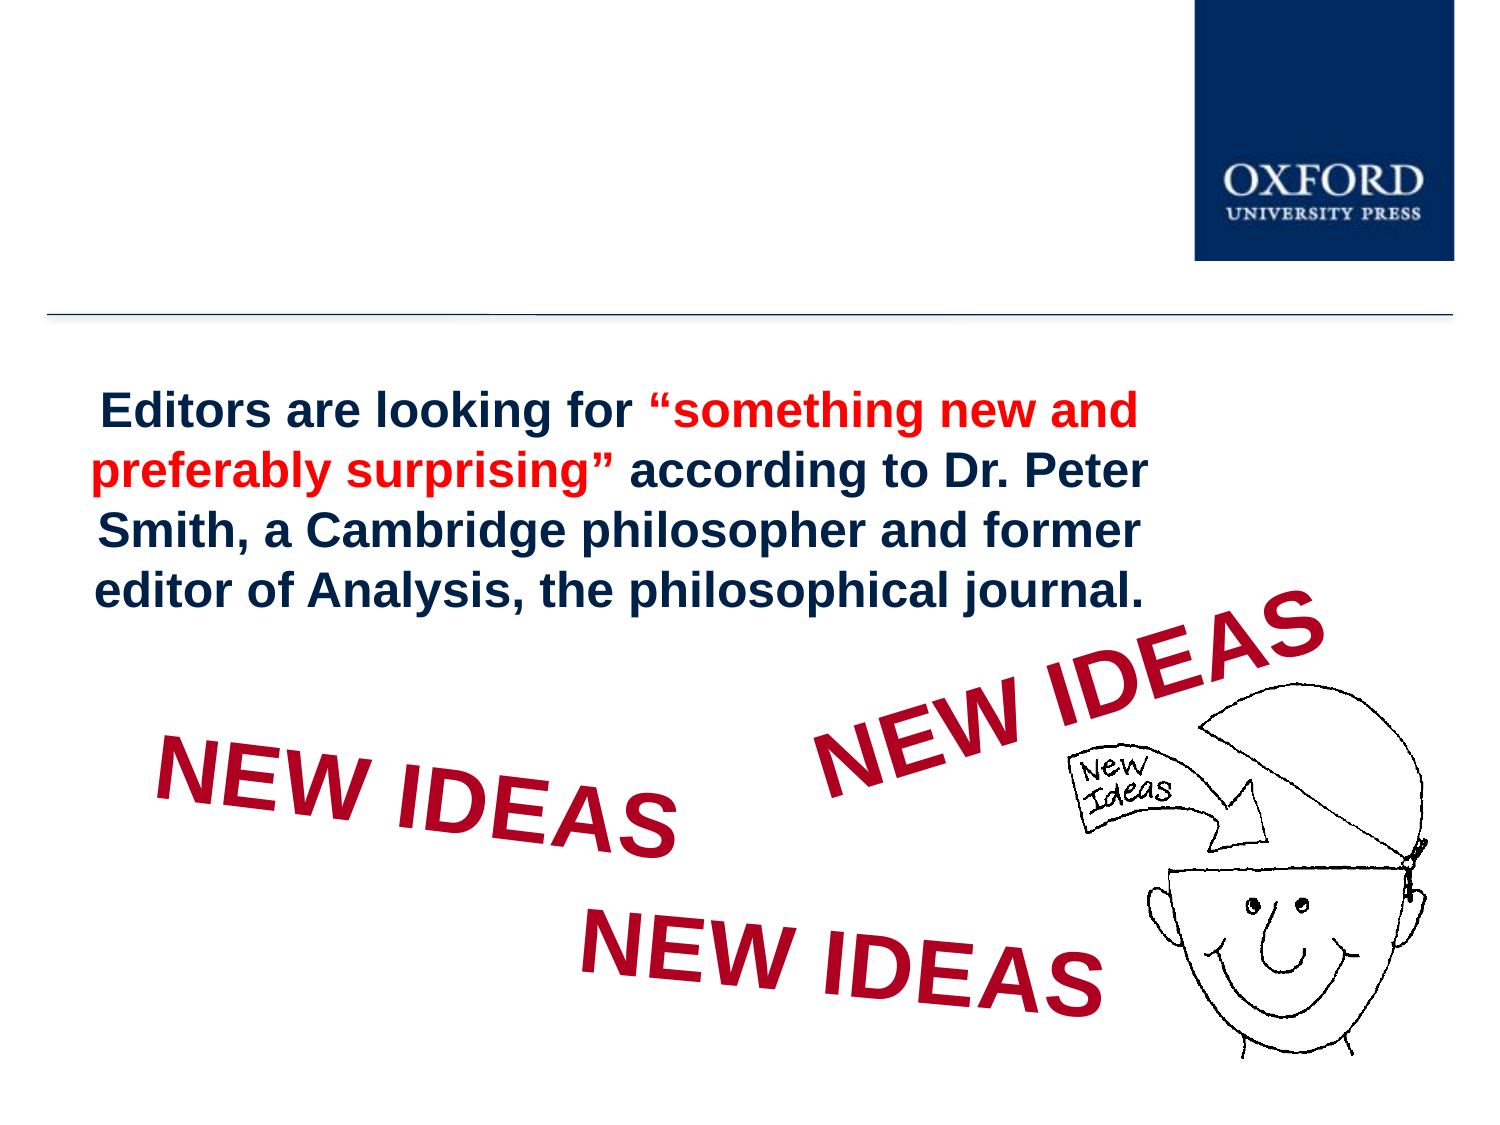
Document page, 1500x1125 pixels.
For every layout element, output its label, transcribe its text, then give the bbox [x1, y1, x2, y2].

text_box NEW IDEAS [63, 688, 773, 897]
text_box NEW IDEAS [489, 866, 1034, 1040]
picture [1194, 0, 1455, 261]
picture [1039, 649, 1460, 1090]
list Editors are looking for “something new and preferably surprising” according to Dr. Peter Smith, a Cambridge philosopher and former editor of Analysis, the philosophical journal. [42, 369, 1197, 636]
text_box NEW IDEAS [716, 525, 1421, 847]
